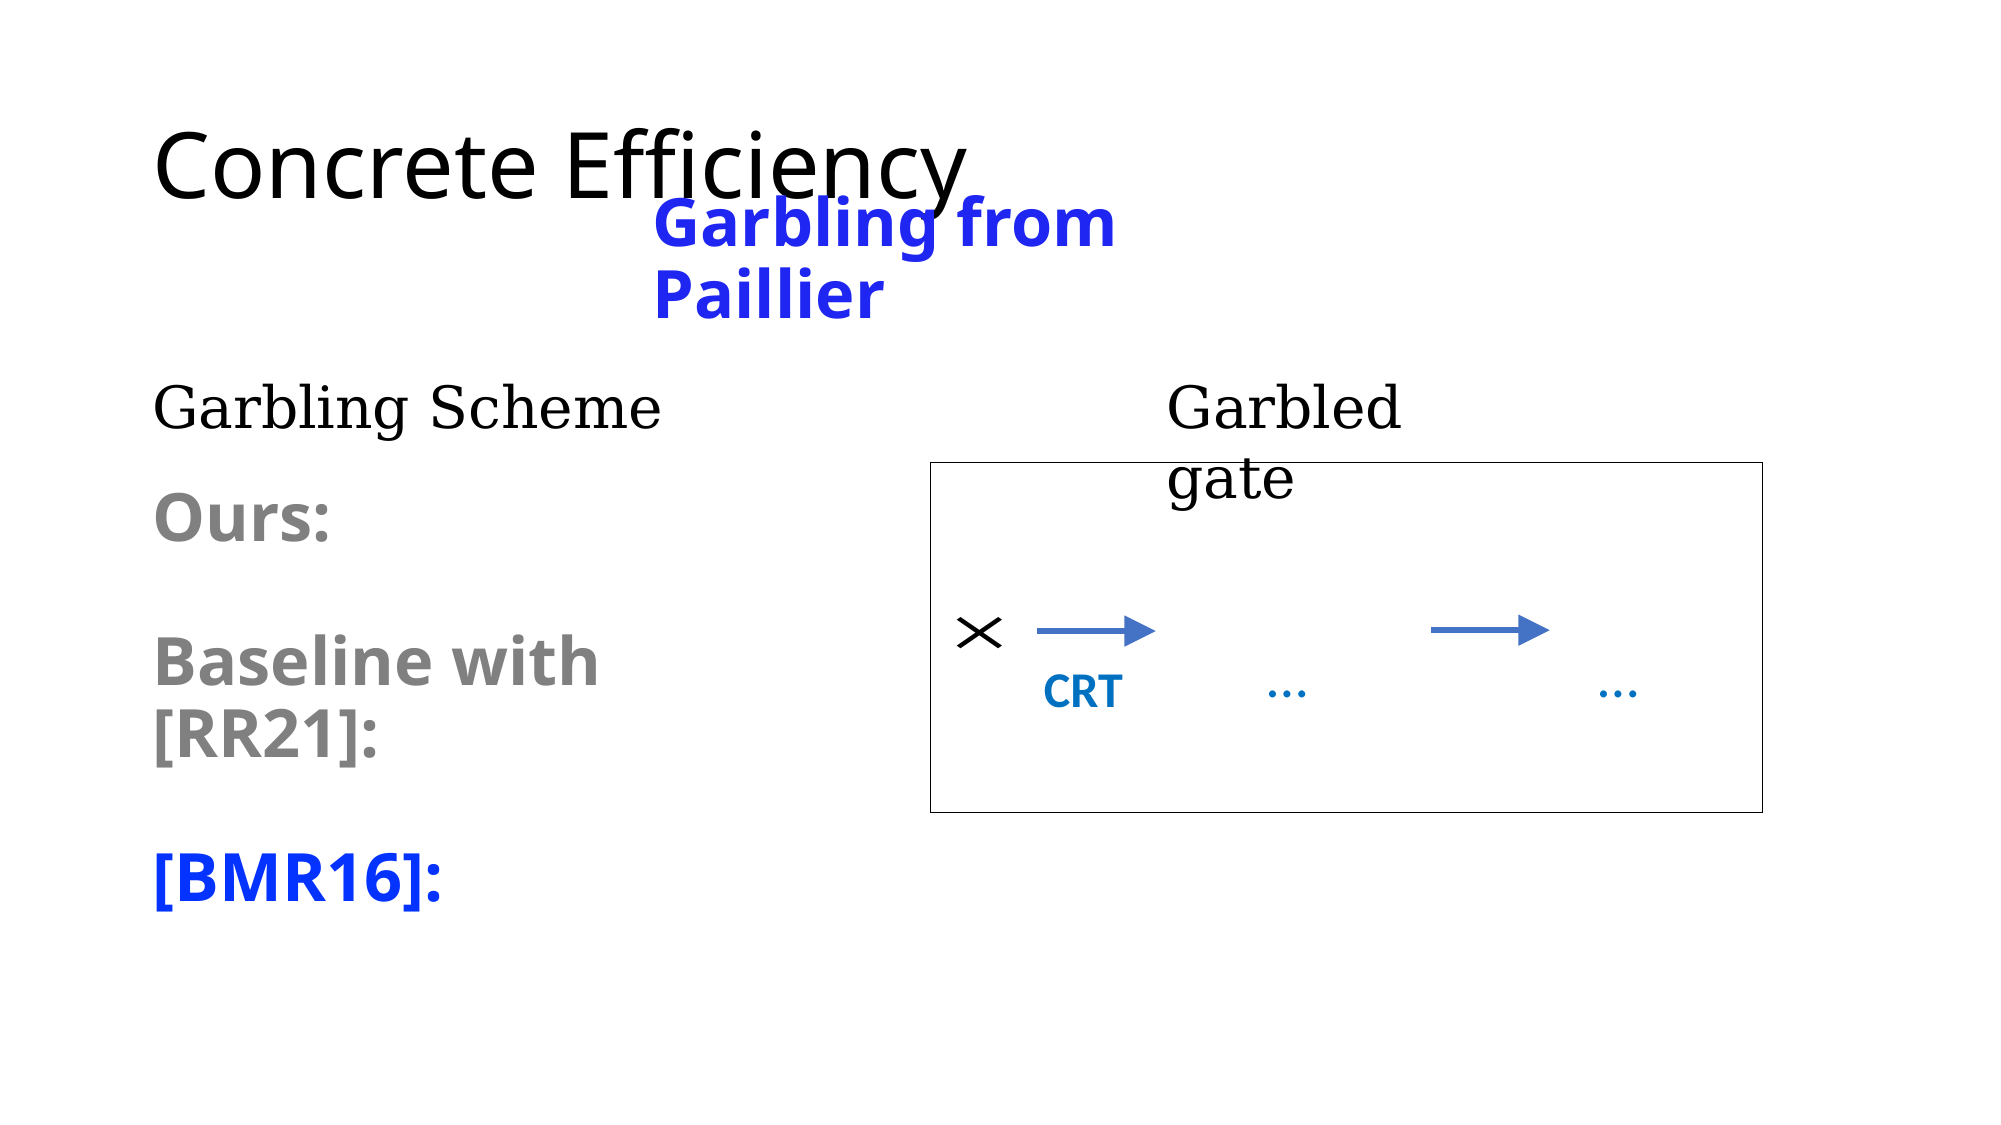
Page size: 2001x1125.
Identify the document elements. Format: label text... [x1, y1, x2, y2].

text_box Ours: Baseline with [RR21]: [BMR16]: [137, 487, 730, 913]
text_box [930, 462, 1763, 813]
text_box Garbling Scheme [137, 363, 736, 448]
text_box … [1475, 631, 1763, 717]
text_box … [1143, 632, 1431, 717]
title Concrete Efficiency [137, 59, 1933, 278]
text_box CRT [1024, 649, 1142, 725]
